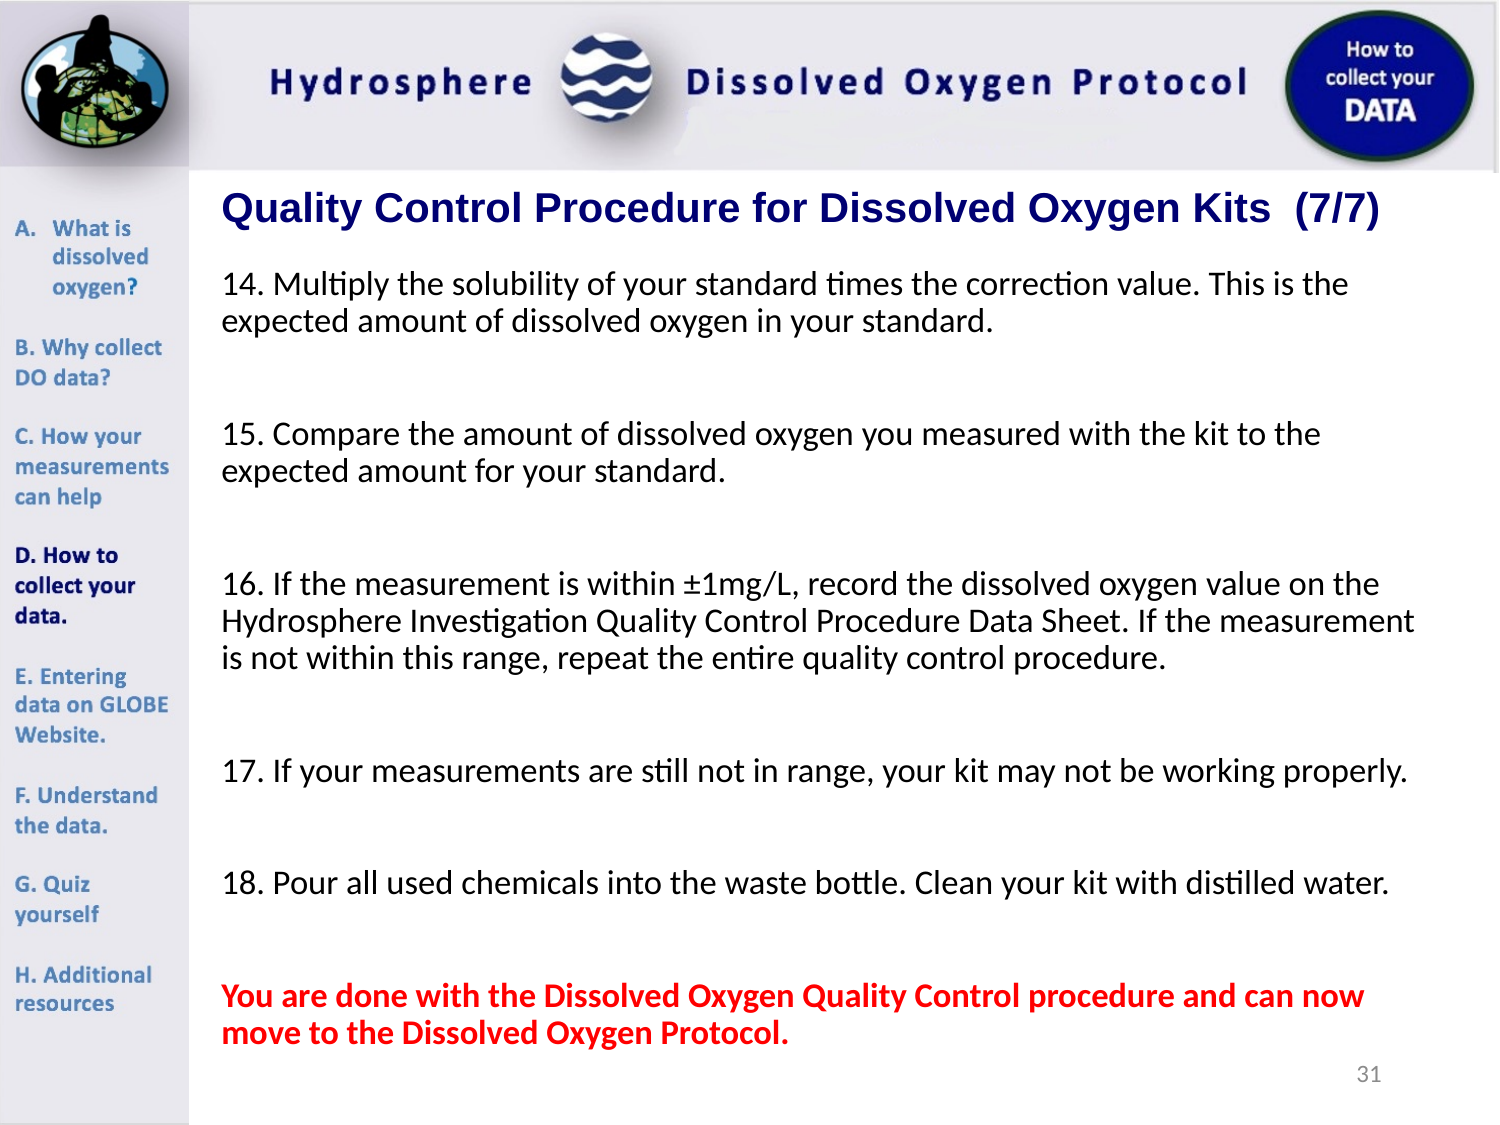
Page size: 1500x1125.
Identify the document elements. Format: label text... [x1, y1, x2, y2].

title Quality Control Procedure for Dissolved Oxygen Kits (7/7) [206, 135, 1500, 283]
list 14. Multiply the solubility of your standard times the correction value. This is the expected amount of dissolved oxygen in your standard. 15. Compare the amount of dissolved oxygen you measured with the kit to the expected amount for your standard. 16. If the measurement is within ±1mg/L, record the dissolved oxygen value on the Hydrosphere Investigation Quality Control Procedure Data Sheet. If the measurement is not within this range, repeat the entire quality control procedure. 17. If your measurements are still not in range, your kit may not be working properly. 18. Pour all used chemicals into the waste bottle. Clean your kit with distilled water. You are done with the Dissolved Oxygen Quality Control procedure and can now move to the Dissolved Oxygen Protocol. [206, 258, 1460, 1077]
picture [0, 0, 1499, 1125]
slide_number 30 [1059, 1077, 1397, 1103]
